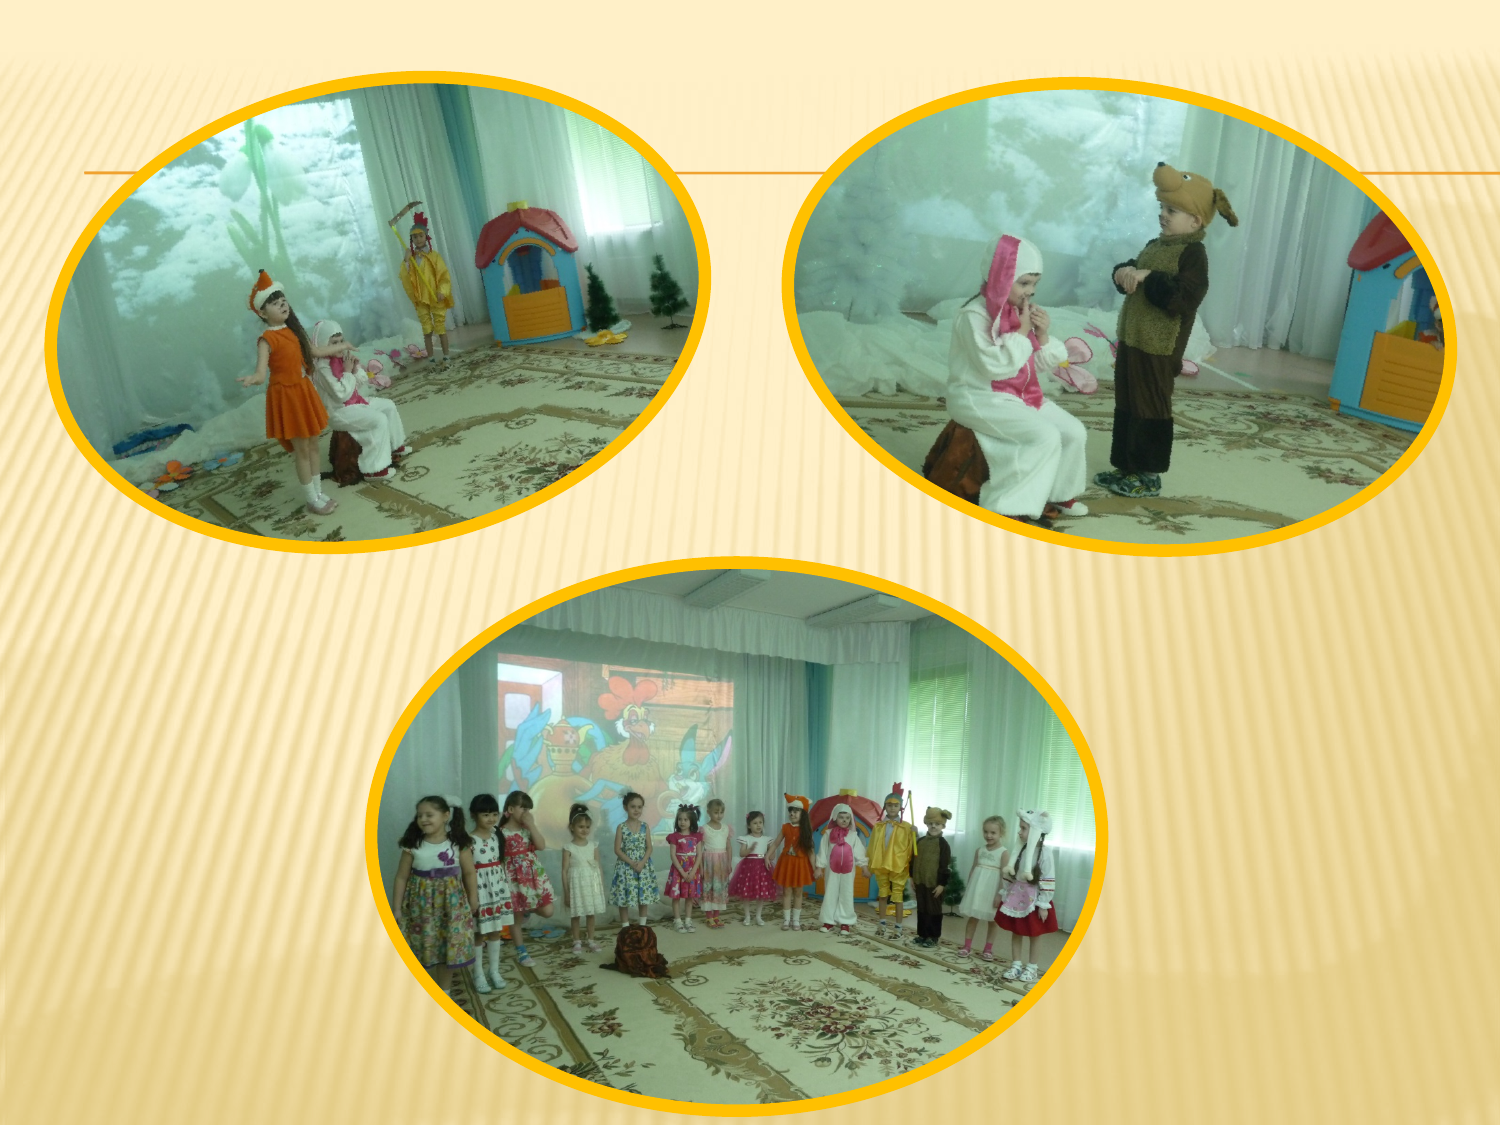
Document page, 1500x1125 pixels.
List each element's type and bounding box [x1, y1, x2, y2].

list [784, 87, 1455, 547]
list [370, 562, 1103, 1111]
picture [46, 81, 709, 544]
